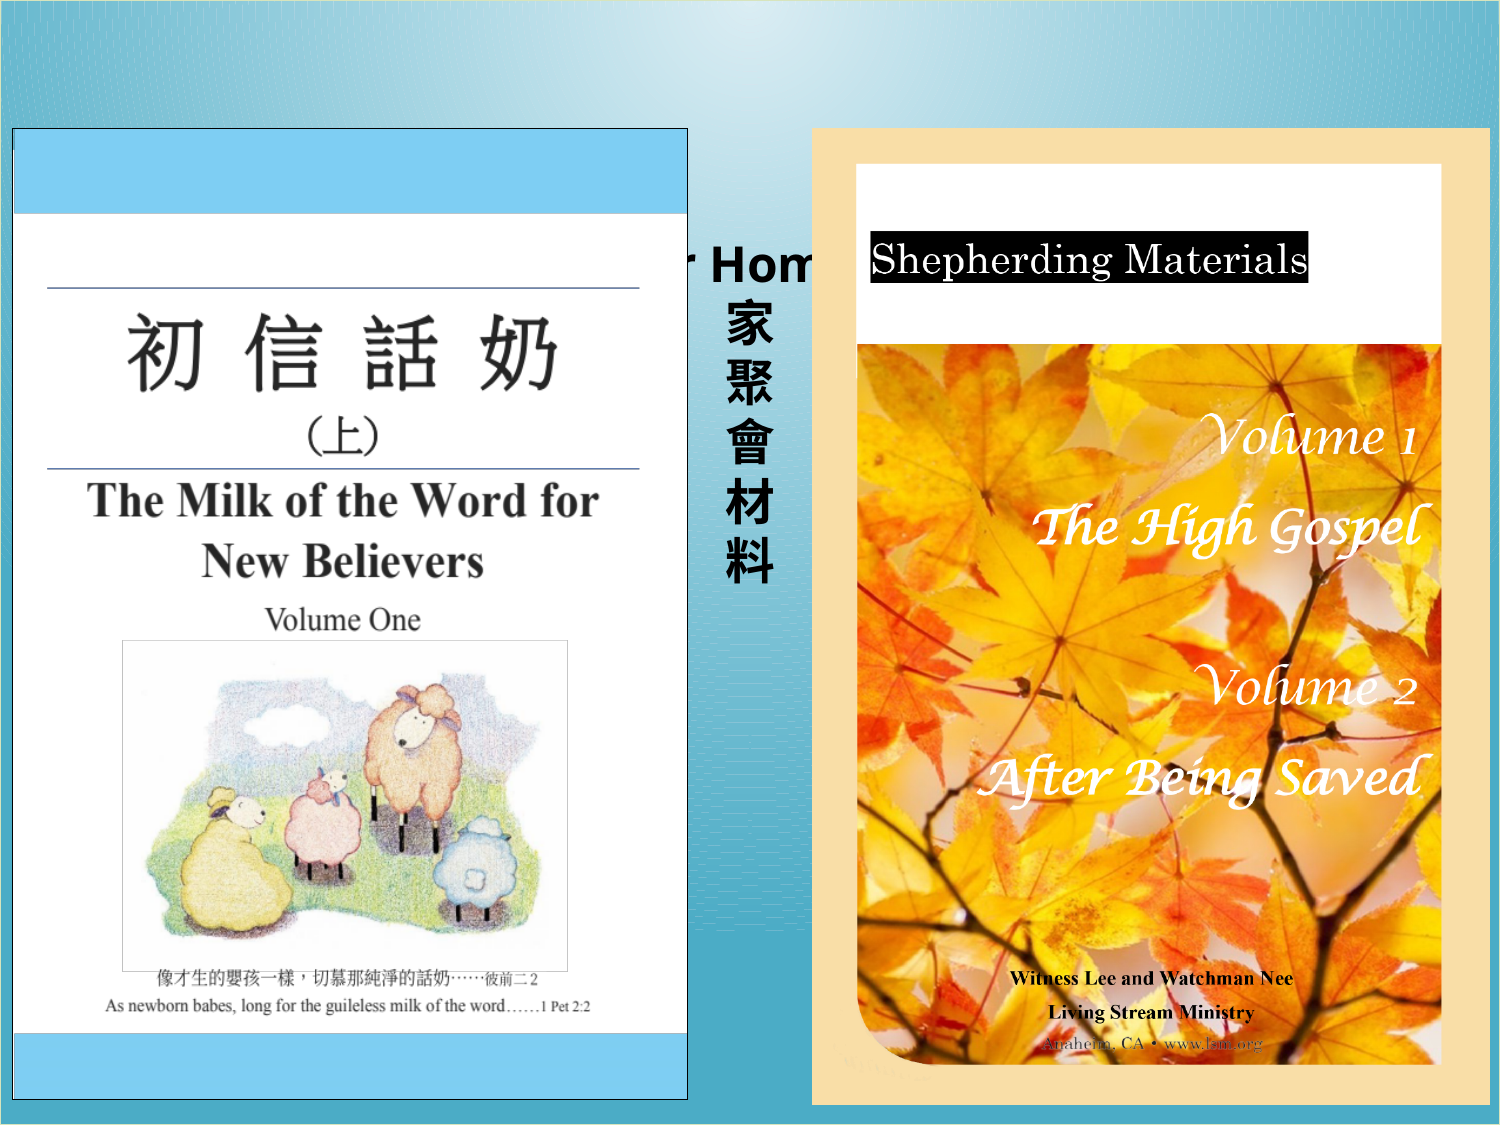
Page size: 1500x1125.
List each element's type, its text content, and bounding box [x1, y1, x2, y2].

picture [12, 128, 688, 1100]
picture [812, 128, 1490, 1106]
title Material for Home Meetings 家 聚 會 材 料 [0, 0, 1500, 1125]
